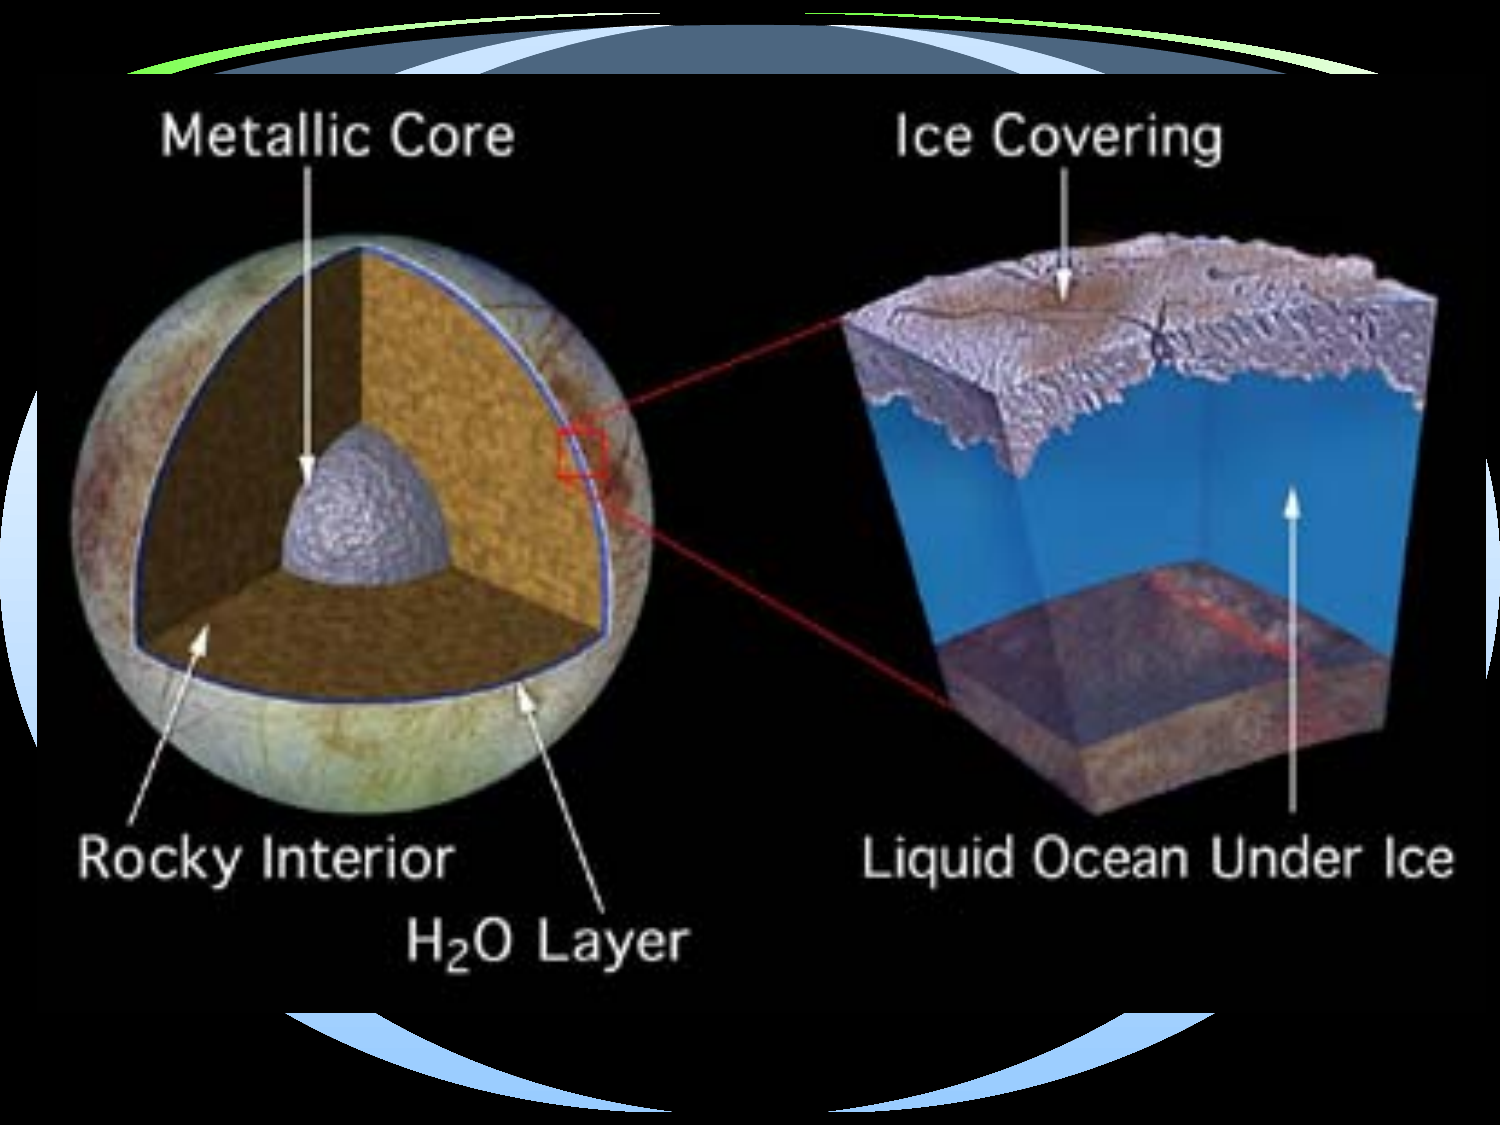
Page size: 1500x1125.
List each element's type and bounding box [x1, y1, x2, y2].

list [0, 74, 1500, 1013]
